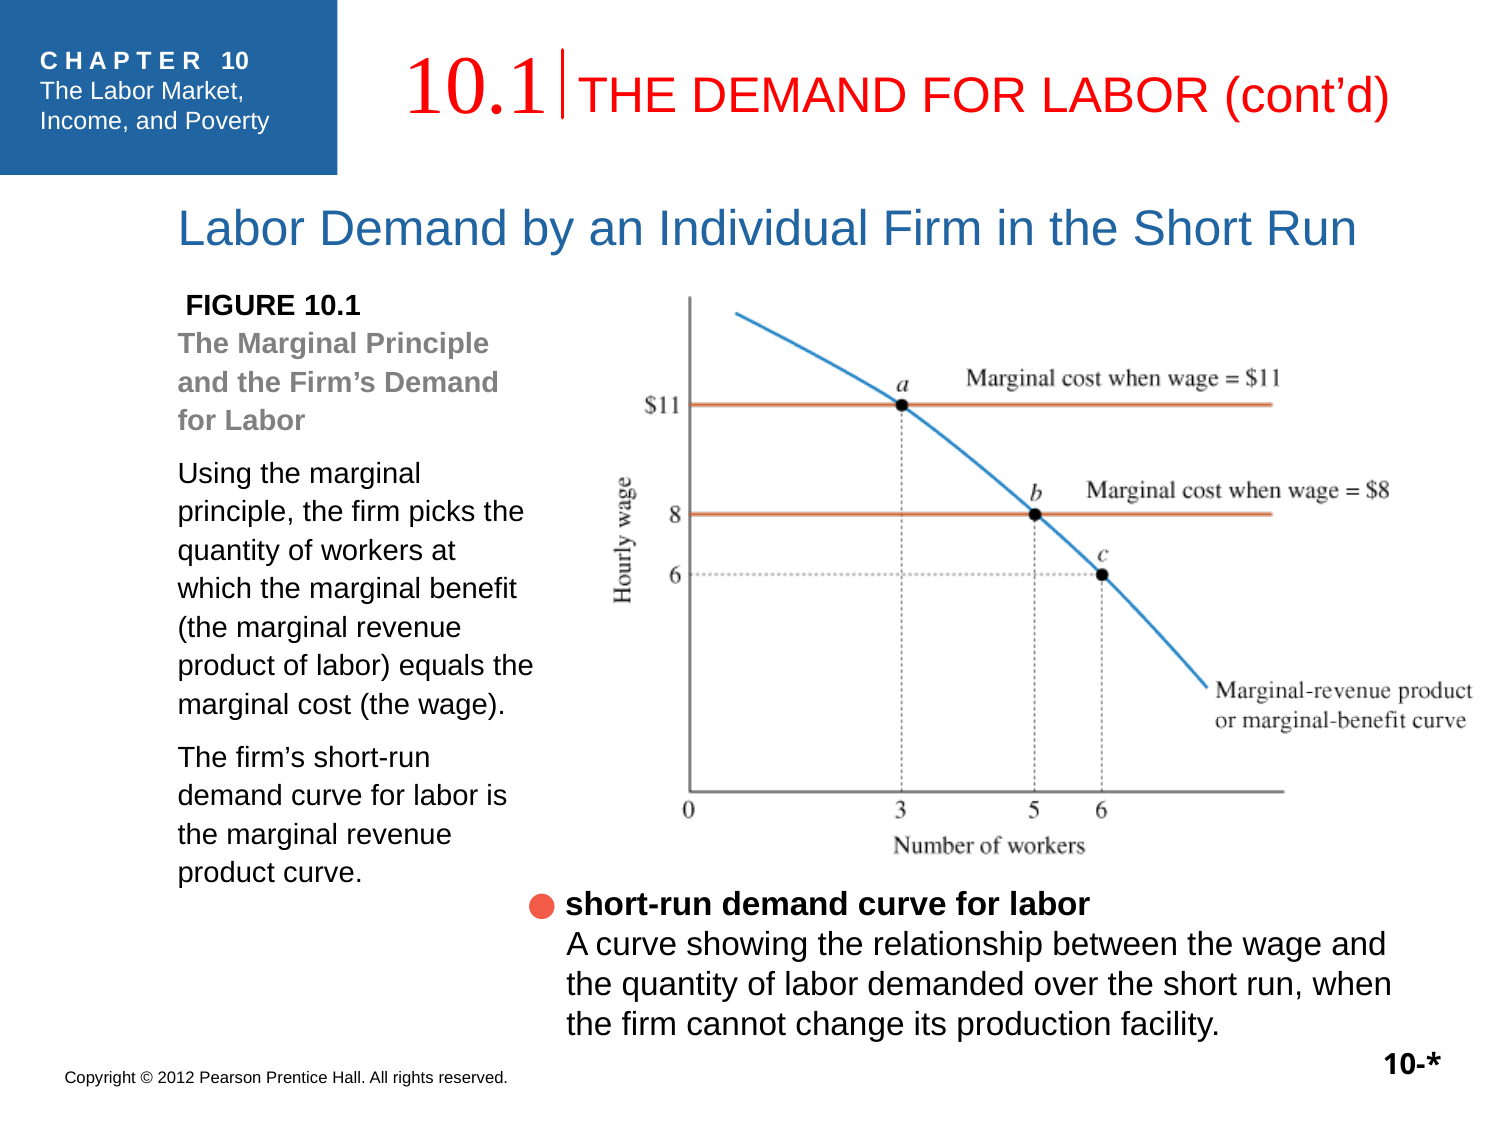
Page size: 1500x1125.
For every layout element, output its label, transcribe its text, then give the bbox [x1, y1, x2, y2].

text_box ● short-run demand curve for labor A curve showing the relationship between the wage and the quantity of labor demanded over the short run, when the firm cannot change its production facility. [512, 874, 1425, 1051]
text_box Labor Demand by an Individual Firm in the Short Run [162, 187, 1438, 275]
text_box FIGURE 10.1 The Marginal Principle and the Firm’s Demand for Labor Using the marginal principle, the firm picks the quantity of workers at which the marginal benefit (the marginal revenue product of labor) equals the marginal cost (the wage). The firm’s short-run demand curve for labor is the marginal revenue product curve. [162, 274, 550, 900]
text_box THE DEMAND FOR LABOR (cont’d) [562, 12, 1500, 138]
picture [565, 262, 1500, 890]
text_box 10.1 [388, 22, 562, 138]
